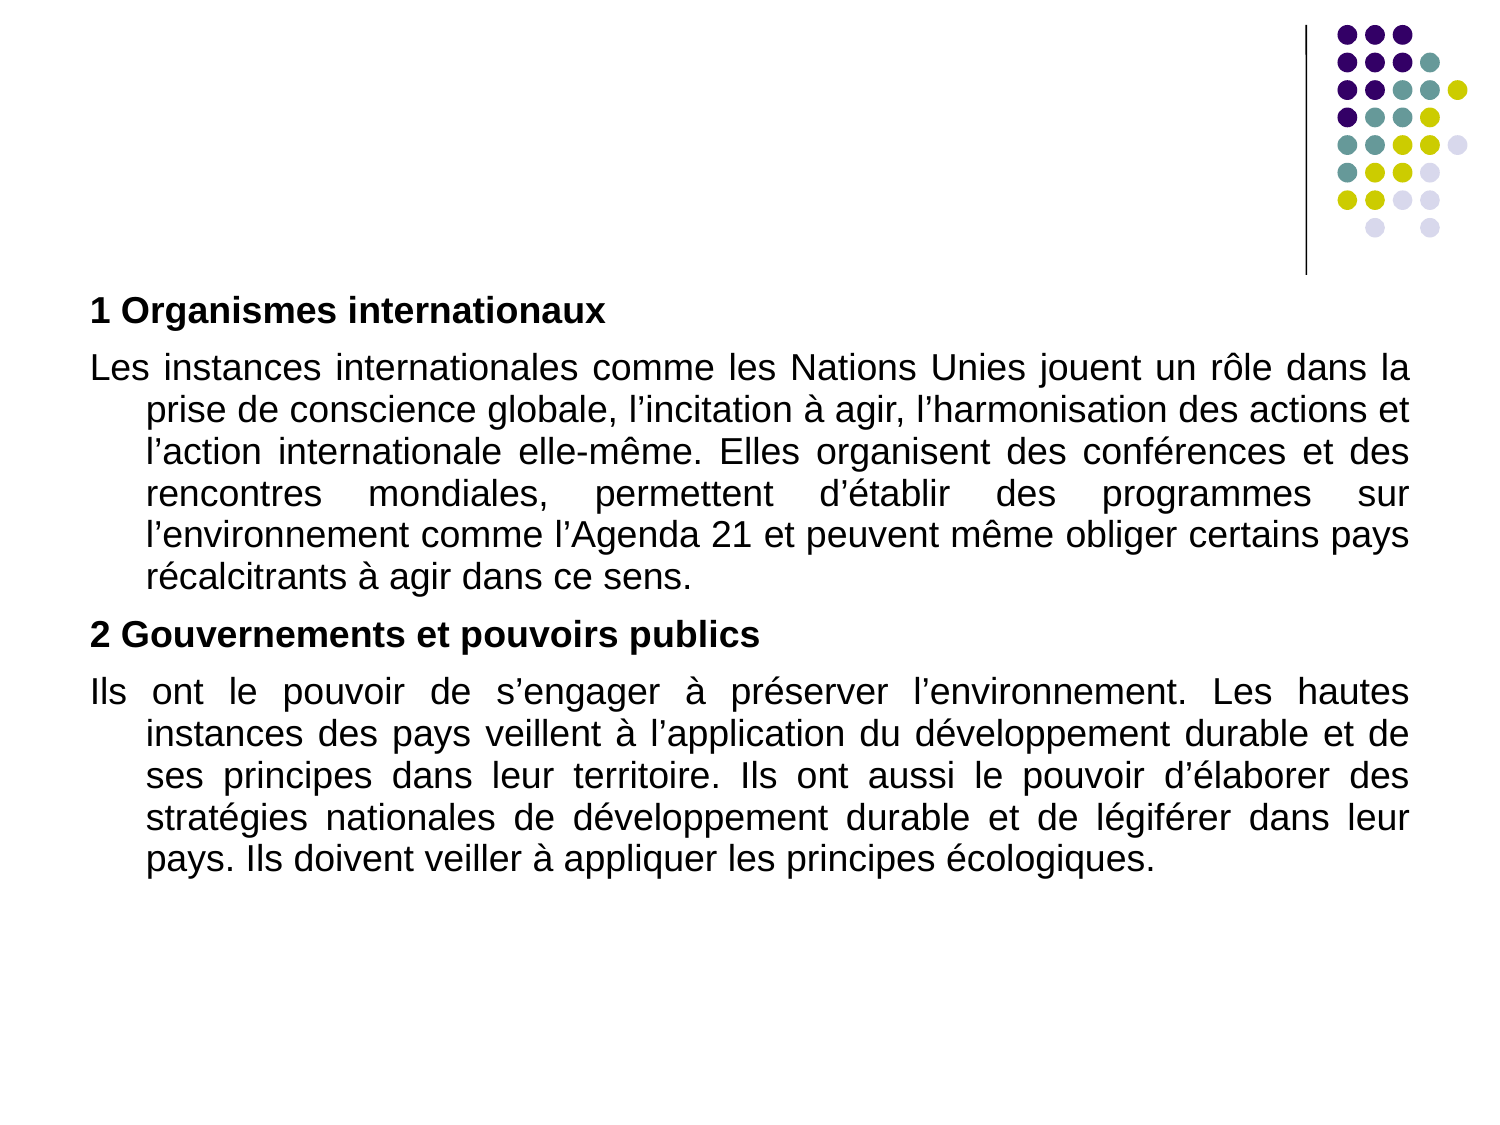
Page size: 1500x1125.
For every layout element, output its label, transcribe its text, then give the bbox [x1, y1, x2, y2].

list 1 Organismes internationaux Les instances internationales comme les Nations Unies jouent un rôle dans la prise de conscience globale, l’incitation à agir, l’harmonisation des actions et l’action internationale elle-même. Elles organisent des conférences et des rencontres mondiales, permettent d’établir des programmes sur l’environnement comme l’Agenda 21 et peuvent même obliger certains pays récalcitrants à agir dans ce sens. 2 Gouvernements et pouvoirs publics Ils ont le pouvoir de s’engager à préserver l’environnement. Les hautes instances des pays veillent à l’application du développement durable et de ses principes dans leur territoire. Ils ont aussi le pouvoir d’élaborer des stratégies nationales de développement durable et de légiférer dans leur pays. Ils doivent veiller à appliquer les principes écologiques. [74, 281, 1425, 1006]
